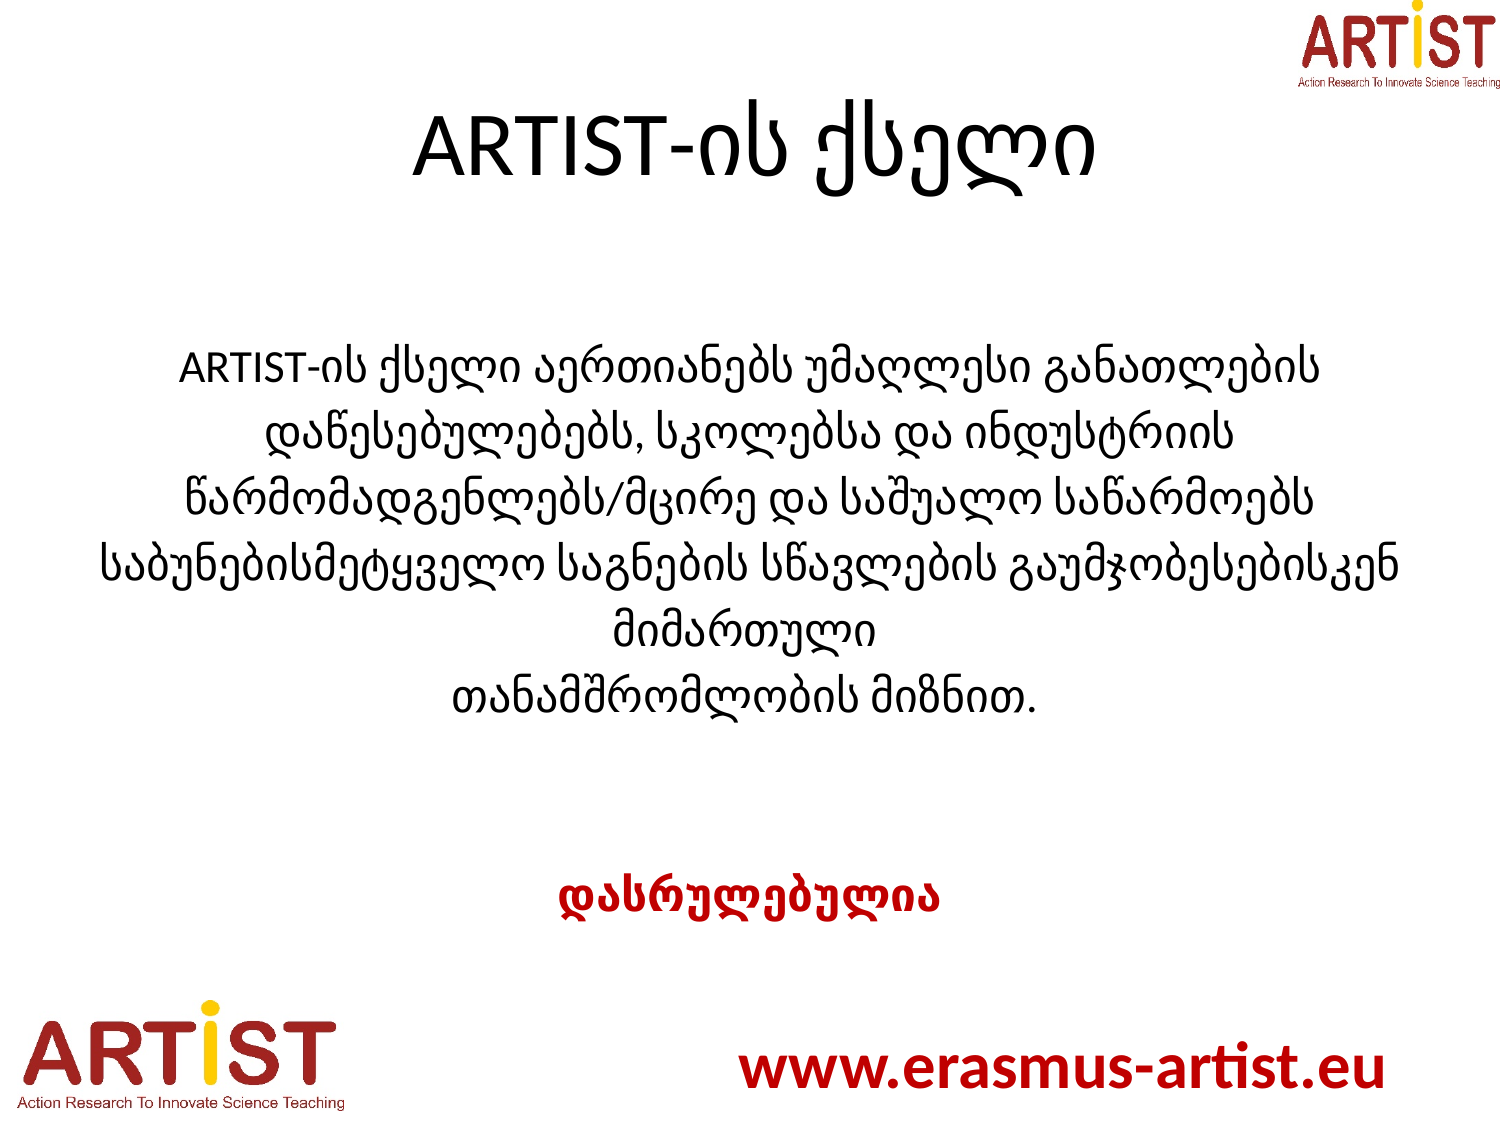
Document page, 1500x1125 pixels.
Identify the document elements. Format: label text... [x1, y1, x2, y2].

picture [1298, 0, 1500, 90]
picture [17, 999, 345, 1112]
list ARTIST-ის ქსელი აერთიანებს უმაღლესი განათლების დაწესებულებებს, სკოლებსა და ინდუსტრიის წარმომადგენლებს/მცირე და საშუალო საწარმოებს საბუნებისმეტყველო საგნების სწავლების გაუმჯობესებისკენ მიმართული თანამშრომლობის მიზნით. დასრულებულია [75, 262, 1425, 1005]
title ARTIST-ის ქსელი [41, 45, 1471, 233]
text_box www.erasmus-artist.eu [679, 1014, 1447, 1110]
